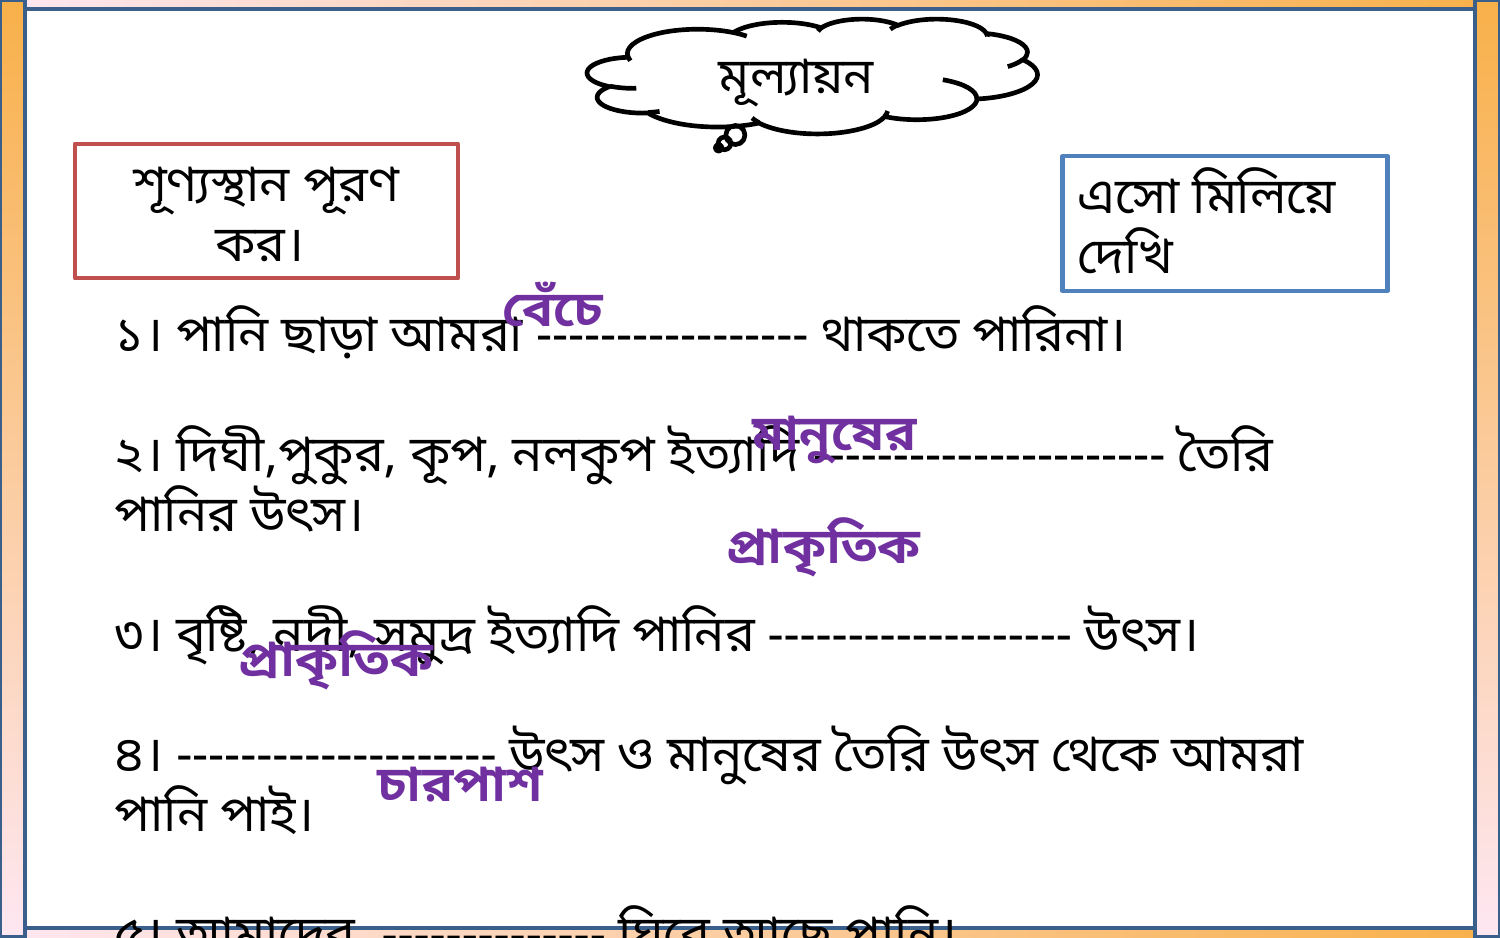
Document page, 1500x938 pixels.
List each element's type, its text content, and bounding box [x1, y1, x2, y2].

text_box প্রাকৃতিক [712, 506, 988, 581]
text_box চারপাশ [362, 743, 638, 819]
text_box শূণ্যস্থান পূরণ কর। [73, 142, 460, 280]
text_box [1350, 926, 1473, 938]
text_box [27, 926, 99, 938]
text_box এসো মিলিয়ে দেখি [1060, 154, 1390, 293]
text_box [27, 0, 1473, 11]
text_box মানুষের [737, 392, 1013, 468]
text_box [1473, 0, 1500, 938]
text_box [0, 0, 27, 938]
text_box বেঁচে [487, 268, 625, 344]
text_box প্রাকৃতিক [225, 618, 500, 694]
text_box মূল্যায়ন [587, 19, 1038, 152]
text_box ১। পানি ছাড়া আমরা ----------------- থাকতে পারিনা। ২। দিঘী,পুকুর, কূপ, নলকুপ ইত্যাদি ---------------------- তৈরি পানির উৎস। ৩। বৃষ্টি, নদী, সমুদ্র ইত্যাদি পানির ------------------- উৎস। ৪। -------------------- উৎস ও মানুষের তৈরি উৎস থেকে আমরা পানি পাই। ৫। আমাদের -------------- ঘিরে আছে পানি। [99, 293, 1350, 938]
